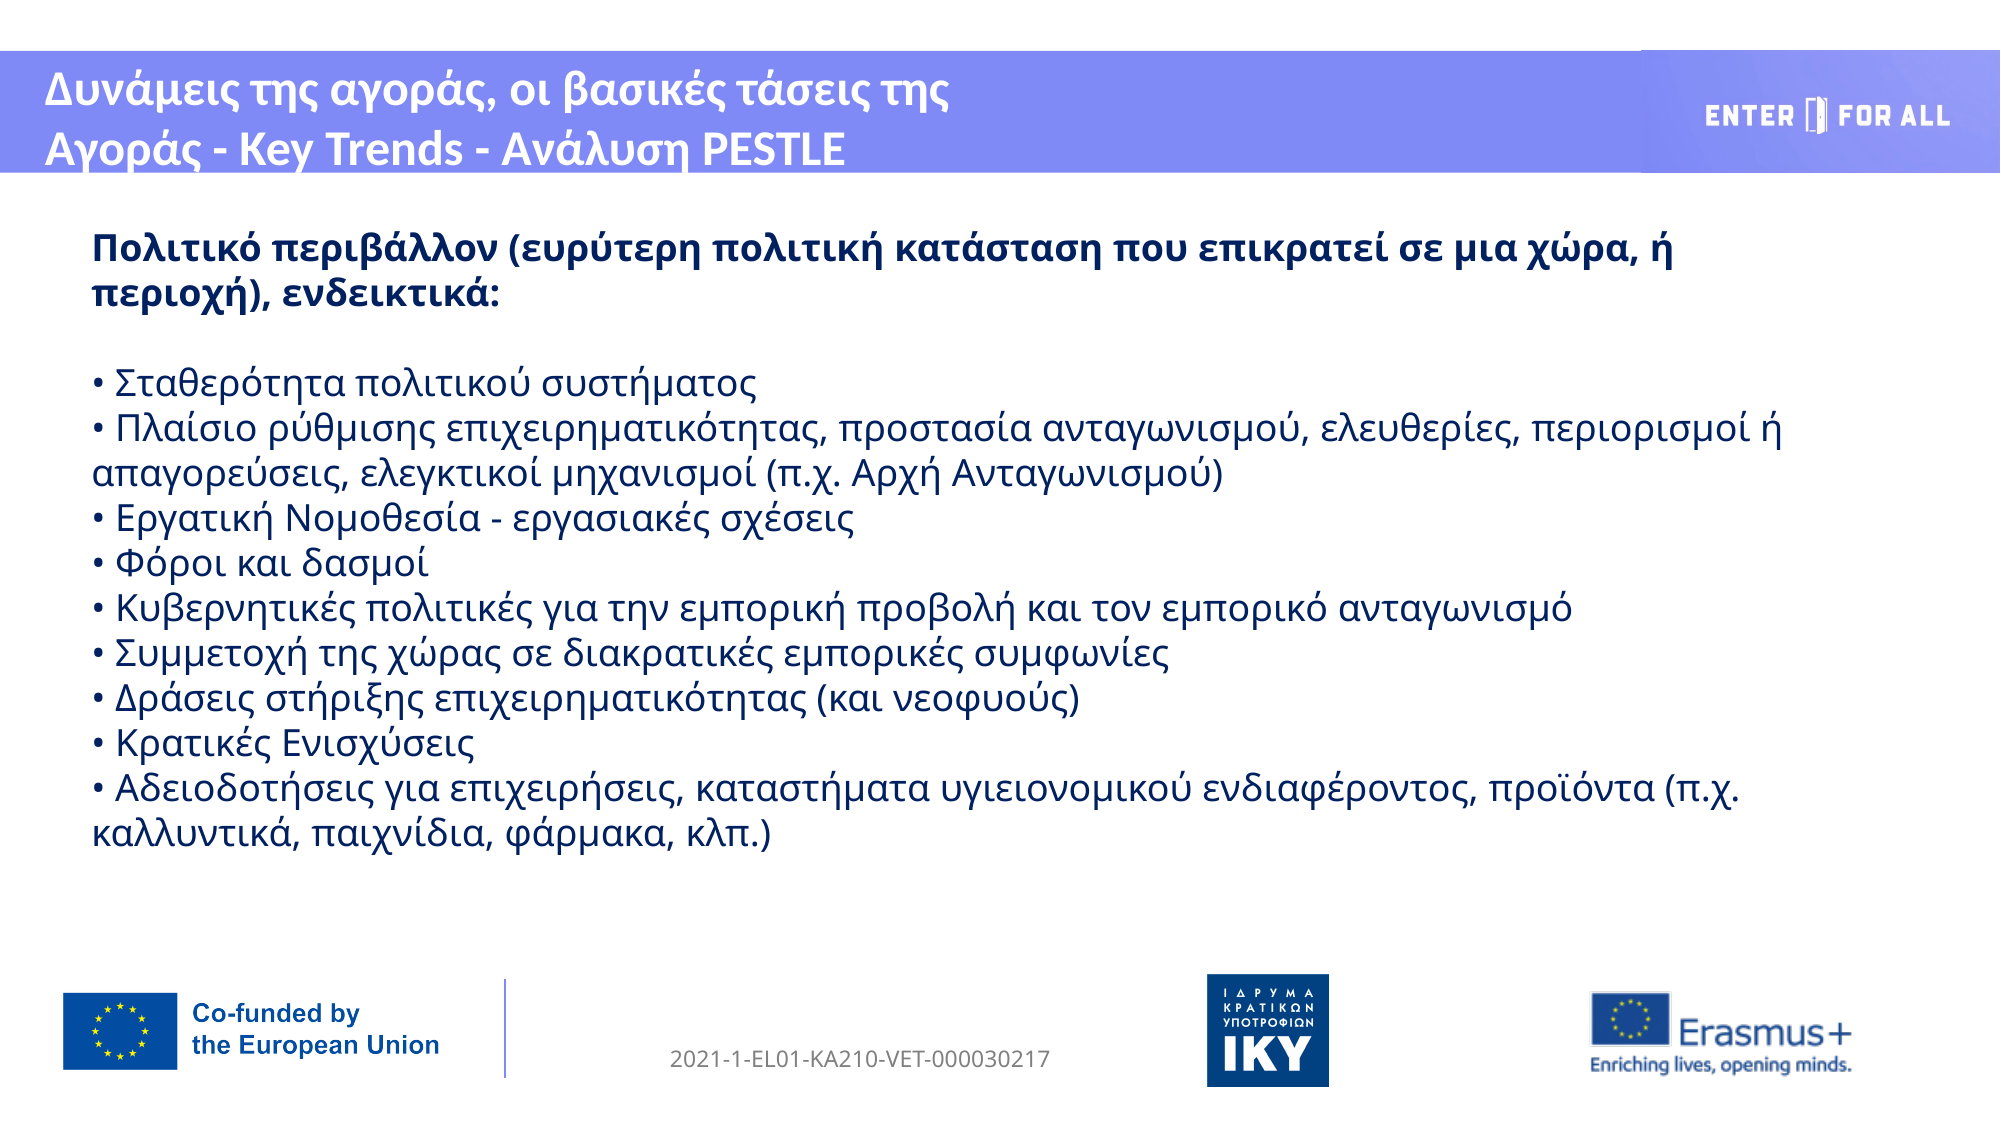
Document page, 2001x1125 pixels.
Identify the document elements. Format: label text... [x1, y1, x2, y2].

picture [58, 988, 468, 1075]
text_box Πολιτικό περιβάλλον (ευρύτερη πολιτική κατάσταση που επικρατεί σε μια χώρα, ή περιοχή), ενδεικτικά: • Σταθερότητα πολιτικού συστήματος • Πλαίσιο ρύθμισης επιχειρηματικότητας, προστασία ανταγωνισμού, ελευθερίες, περιορισμοί ή απαγορεύσεις, ελεγκτικοί μηχανισμοί (π.χ. Αρχή Ανταγωνισμού) • Εργατική Νομοθεσία - εργασιακές σχέσεις • Φόροι και δασμοί • Κυβερνητικές πολιτικές για την εμπορική προβολή και τον εμπορικό ανταγωνισμό • Συμμετοχή της χώρας σε διακρατικές εμπορικές συμφωνίες • Δράσεις στήριξης επιχειρηματικότητας (και νεοφυούς) • Κρατικές Ενισχύσεις • Αδειοδοτήσεις για επιχειρήσεις, καταστήματα υγιειονομικού ενδιαφέροντος, προϊόντα (π.χ. καλλυντικά, παιχνίδια, φάρμακα, κλπ.) [76, 216, 1908, 1042]
text_box [77, 194, 1976, 271]
picture [1708, 50, 2000, 173]
picture [1565, 1042, 1875, 1094]
text_box Δυνάμεις της αγοράς, οι βασικές τάσεις της Αγοράς - Key Trends - Aνάλυση PESTLE [29, 48, 1708, 183]
picture [1203, 1042, 1333, 1091]
